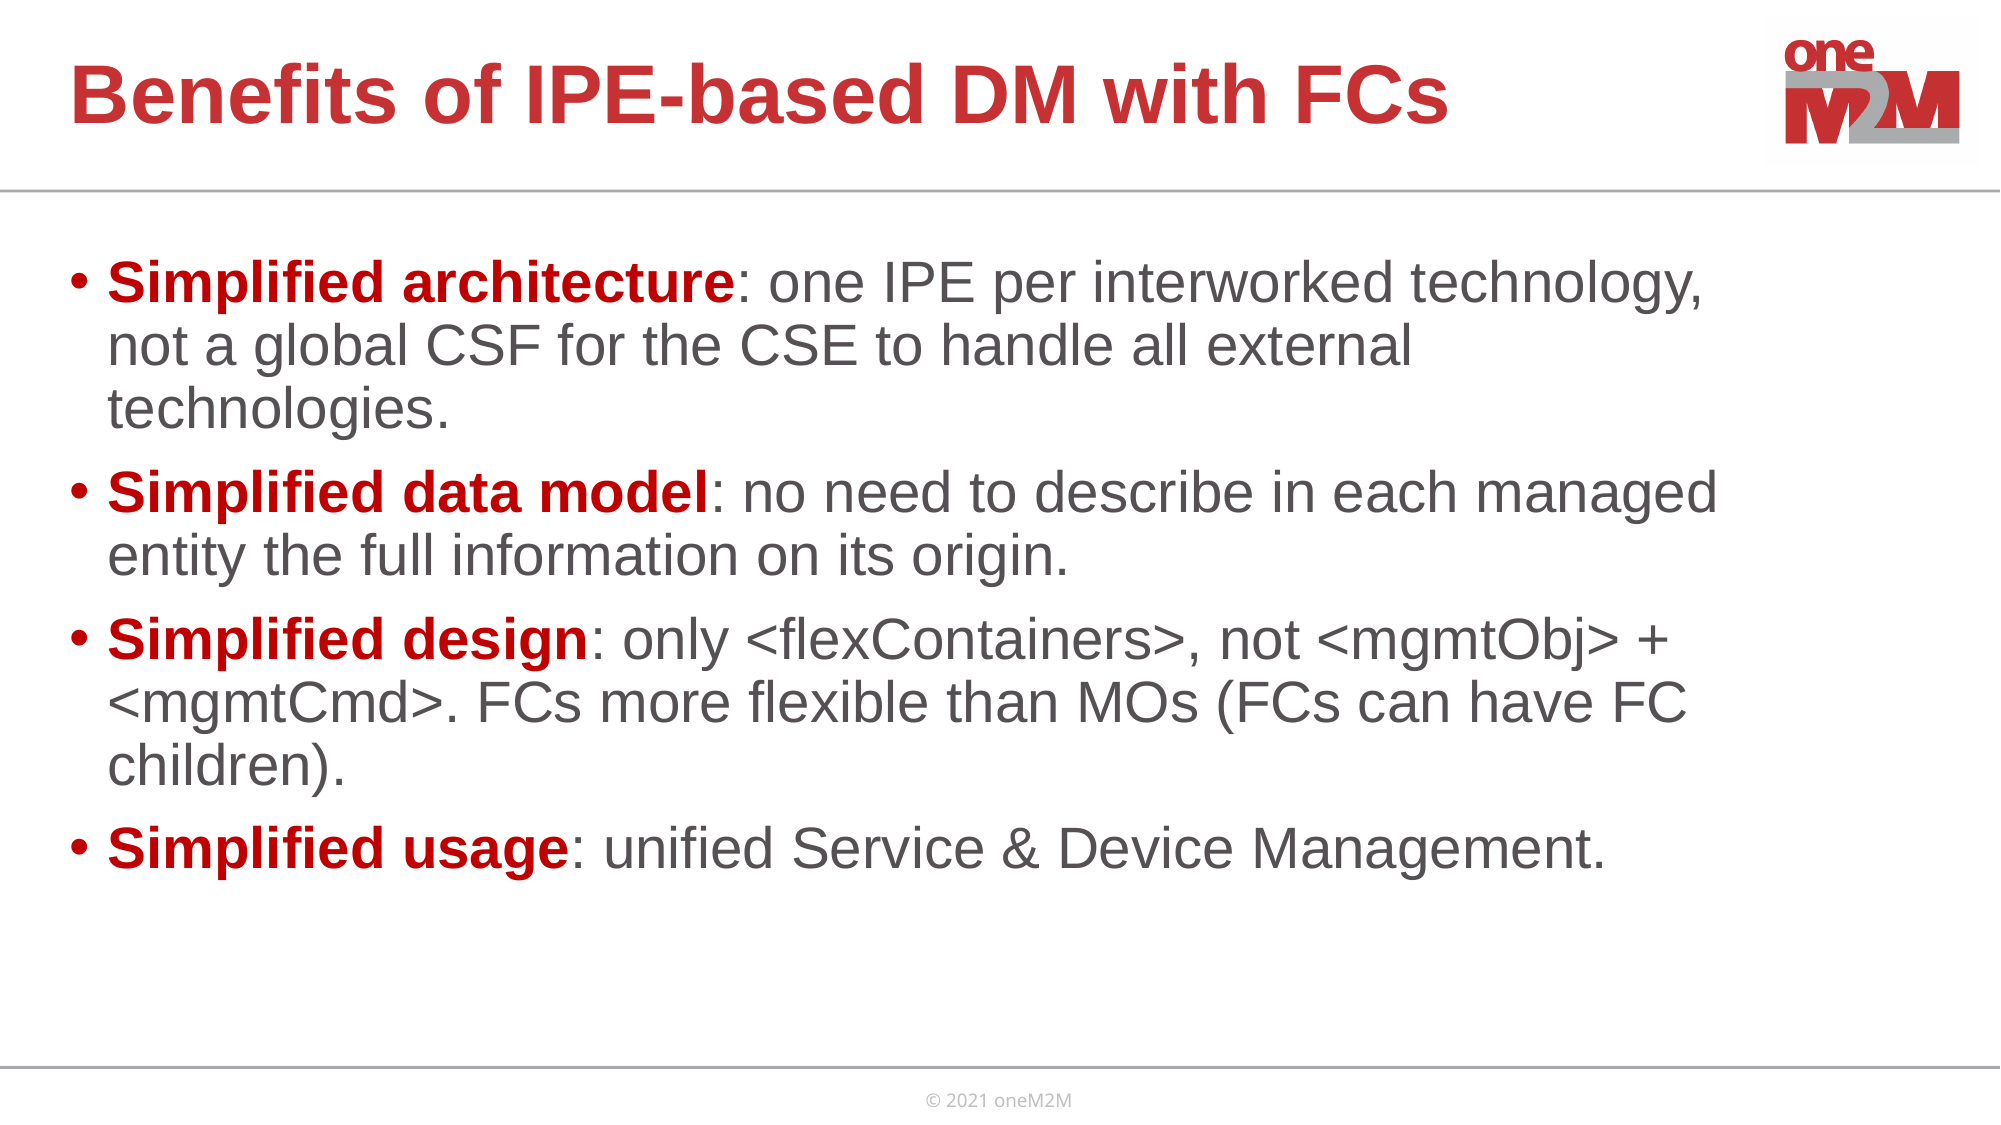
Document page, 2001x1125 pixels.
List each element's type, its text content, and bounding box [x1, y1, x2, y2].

list Simplified architecture: one IPE per interworked technology, not a global CSF for the CSE to handle all external technologies. Simplified data model: no need to describe in each managed entity the full information on its origin. Simplified design: only <flexContainers>, not <mgmtObj> + <mgmtCmd>. FCs more flexible than MOs (FCs can have FC children). Simplified usage: unified Service & Device Management. [54, 245, 1780, 959]
title Benefits of IPE-based DM with FCs [54, 0, 1491, 193]
picture [1763, 17, 1981, 166]
